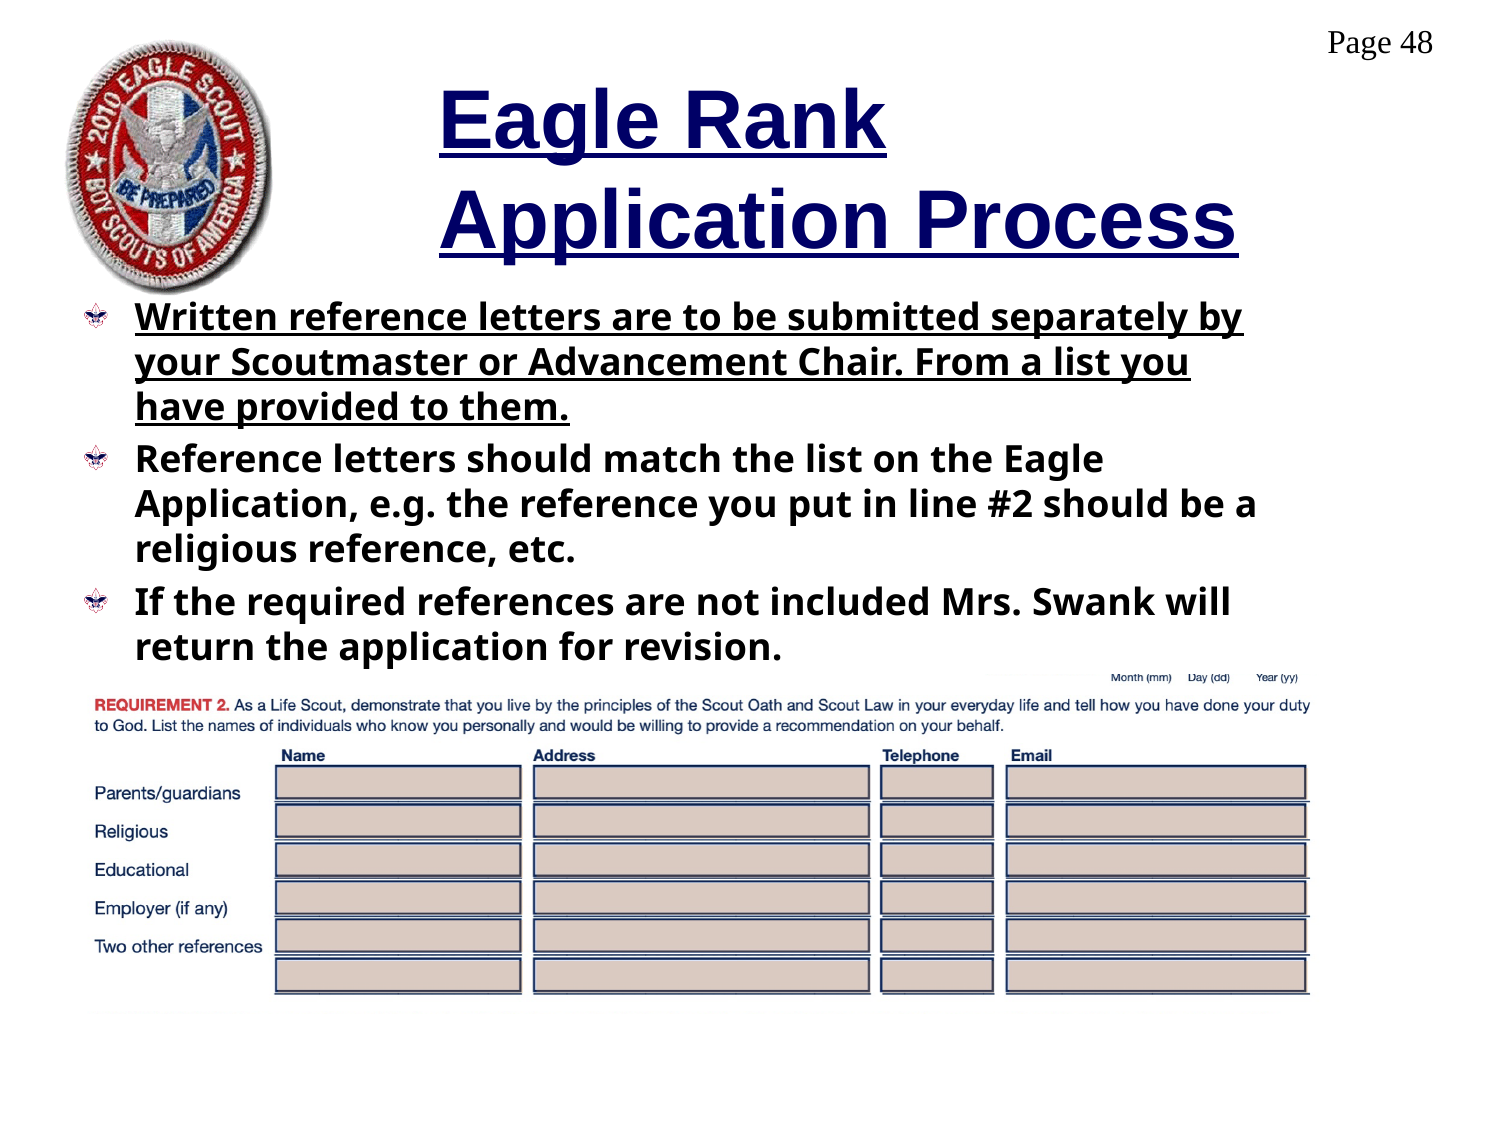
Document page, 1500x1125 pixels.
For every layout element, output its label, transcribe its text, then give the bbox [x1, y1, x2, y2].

title Eagle Rank Application Process [425, 66, 1296, 265]
picture [84, 587, 108, 614]
picture [84, 444, 108, 471]
picture [84, 302, 108, 329]
picture [62, 37, 278, 300]
list Written reference letters are to be submitted separately by your Scoutmaster or Advancement Chair. From a list you have provided to them. Reference letters should match the list on the Eagle Application, e.g. the reference you put in line #2 should be a religious reference, etc. If the required references are not included Mrs. Swank will return the application for revision. [70, 285, 1298, 563]
picture [67, 674, 1344, 1014]
